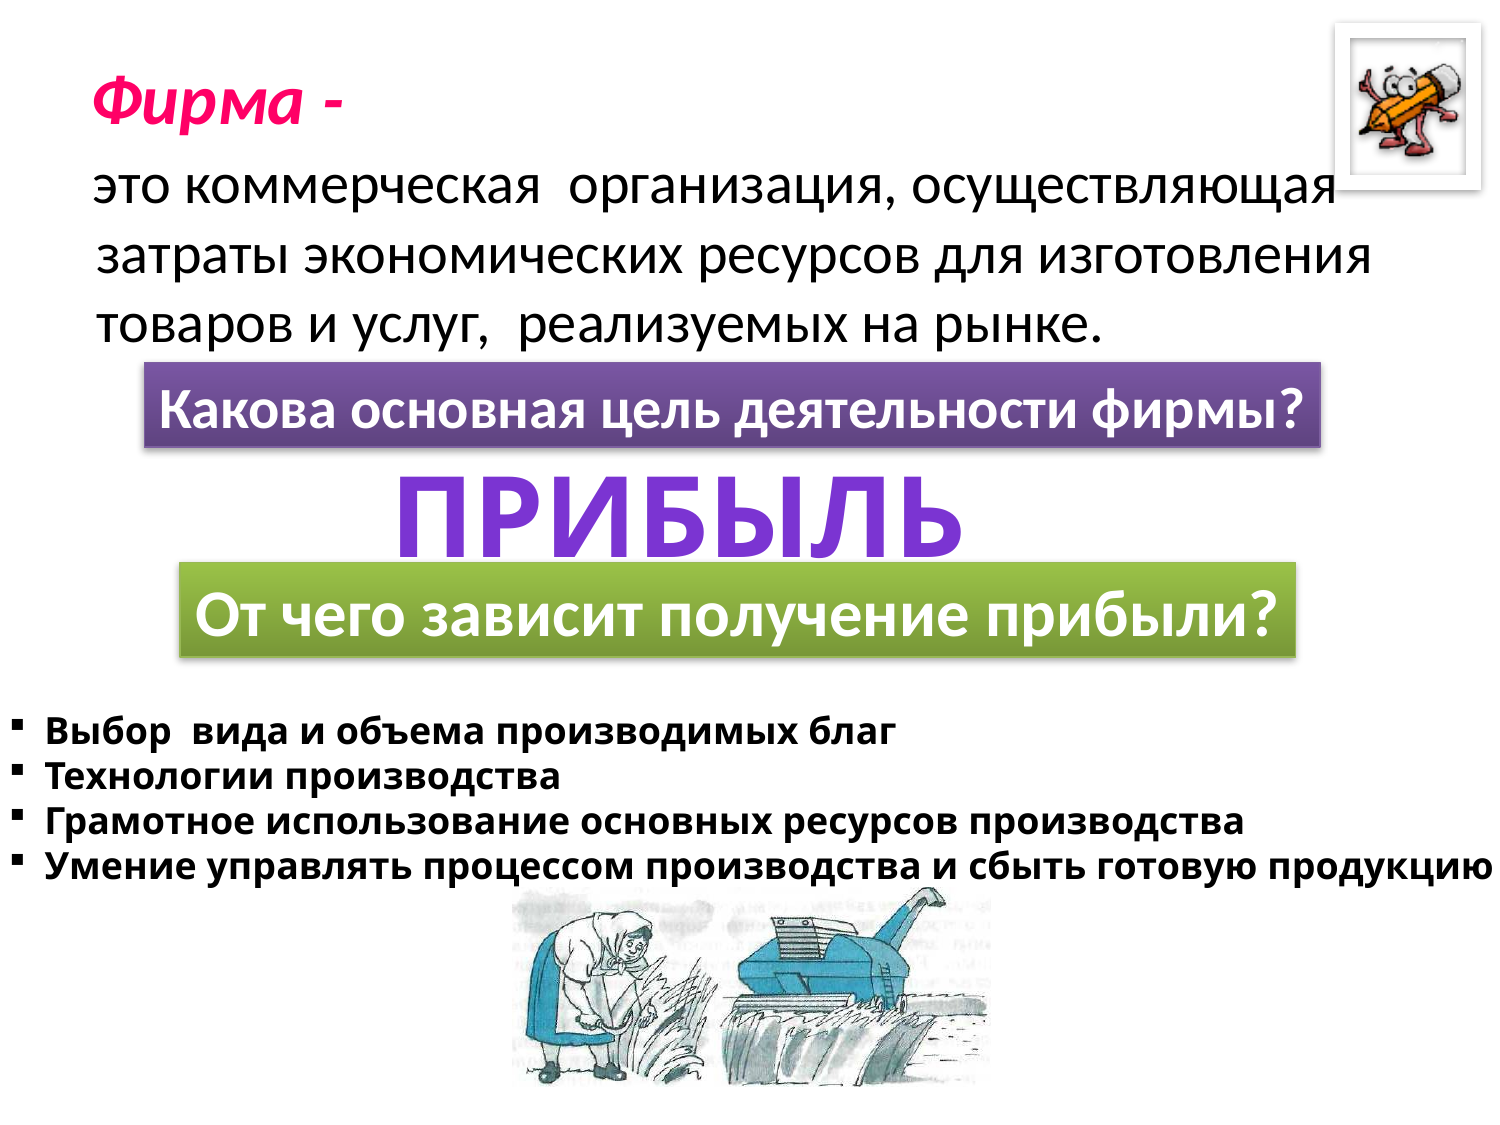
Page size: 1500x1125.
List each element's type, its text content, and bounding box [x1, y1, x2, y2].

picture [1349, 37, 1467, 176]
title Фирма - [75, 45, 1330, 137]
text_box Какова основная цель деятельности фирмы? [144, 362, 1321, 448]
text_box прибыль [375, 437, 982, 588]
text_box Выбор вида и объема производимых благ Технологии производства Грамотное использование основных ресурсов производства Умение управлять процессом производства и сбыть готовую продукцию [0, 699, 1500, 940]
text_box От чего зависит получение прибыли? [179, 562, 1296, 658]
picture [512, 887, 991, 1087]
list это коммерческая организация, осуществляющая затраты экономических ресурсов для изготовления товаров и услуг, реализуемых на рынке. [24, 137, 1475, 480]
